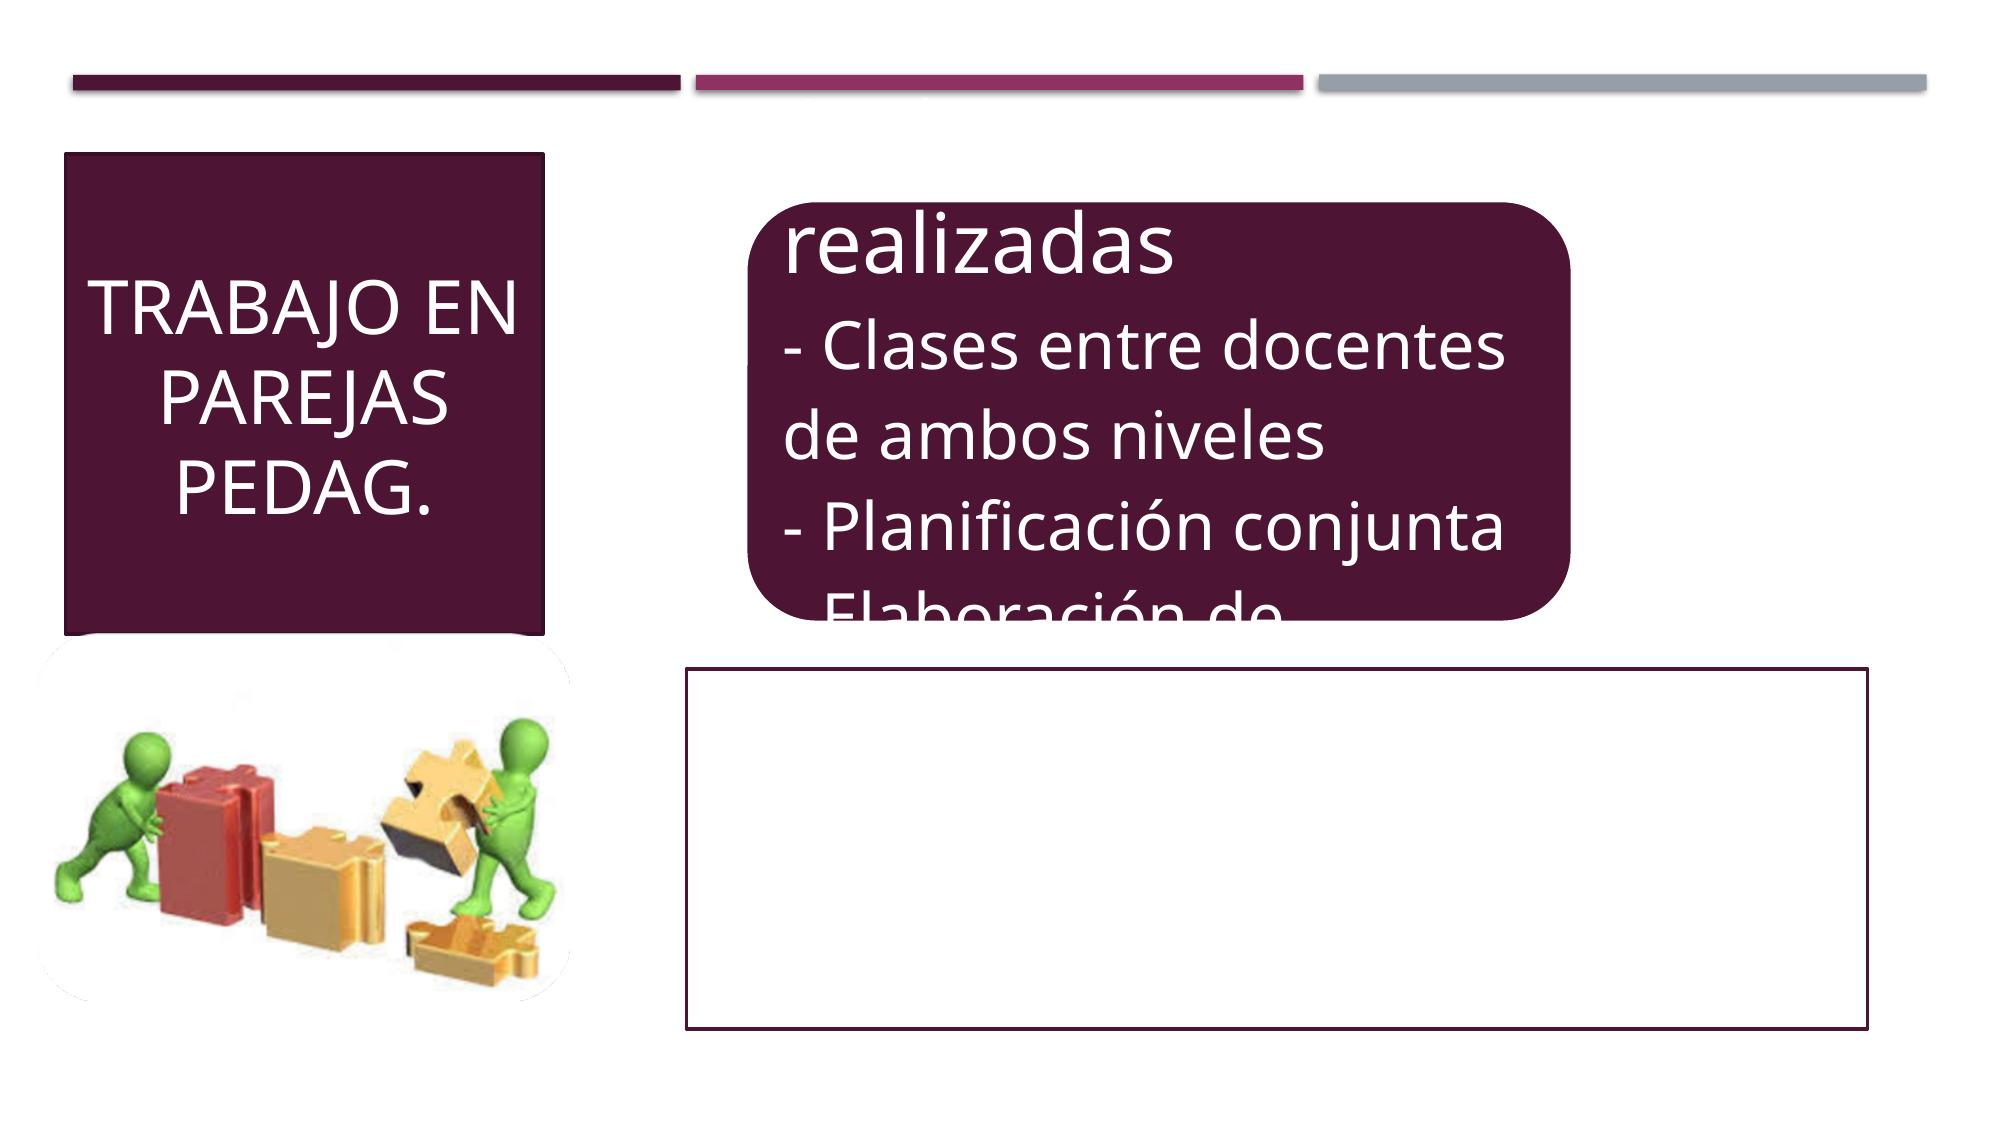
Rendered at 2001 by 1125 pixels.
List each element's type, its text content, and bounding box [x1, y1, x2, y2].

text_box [686, 153, 1869, 1030]
picture [36, 633, 572, 1002]
text_box TRABAJO EN PAREJAS PEDAG. [64, 152, 545, 631]
